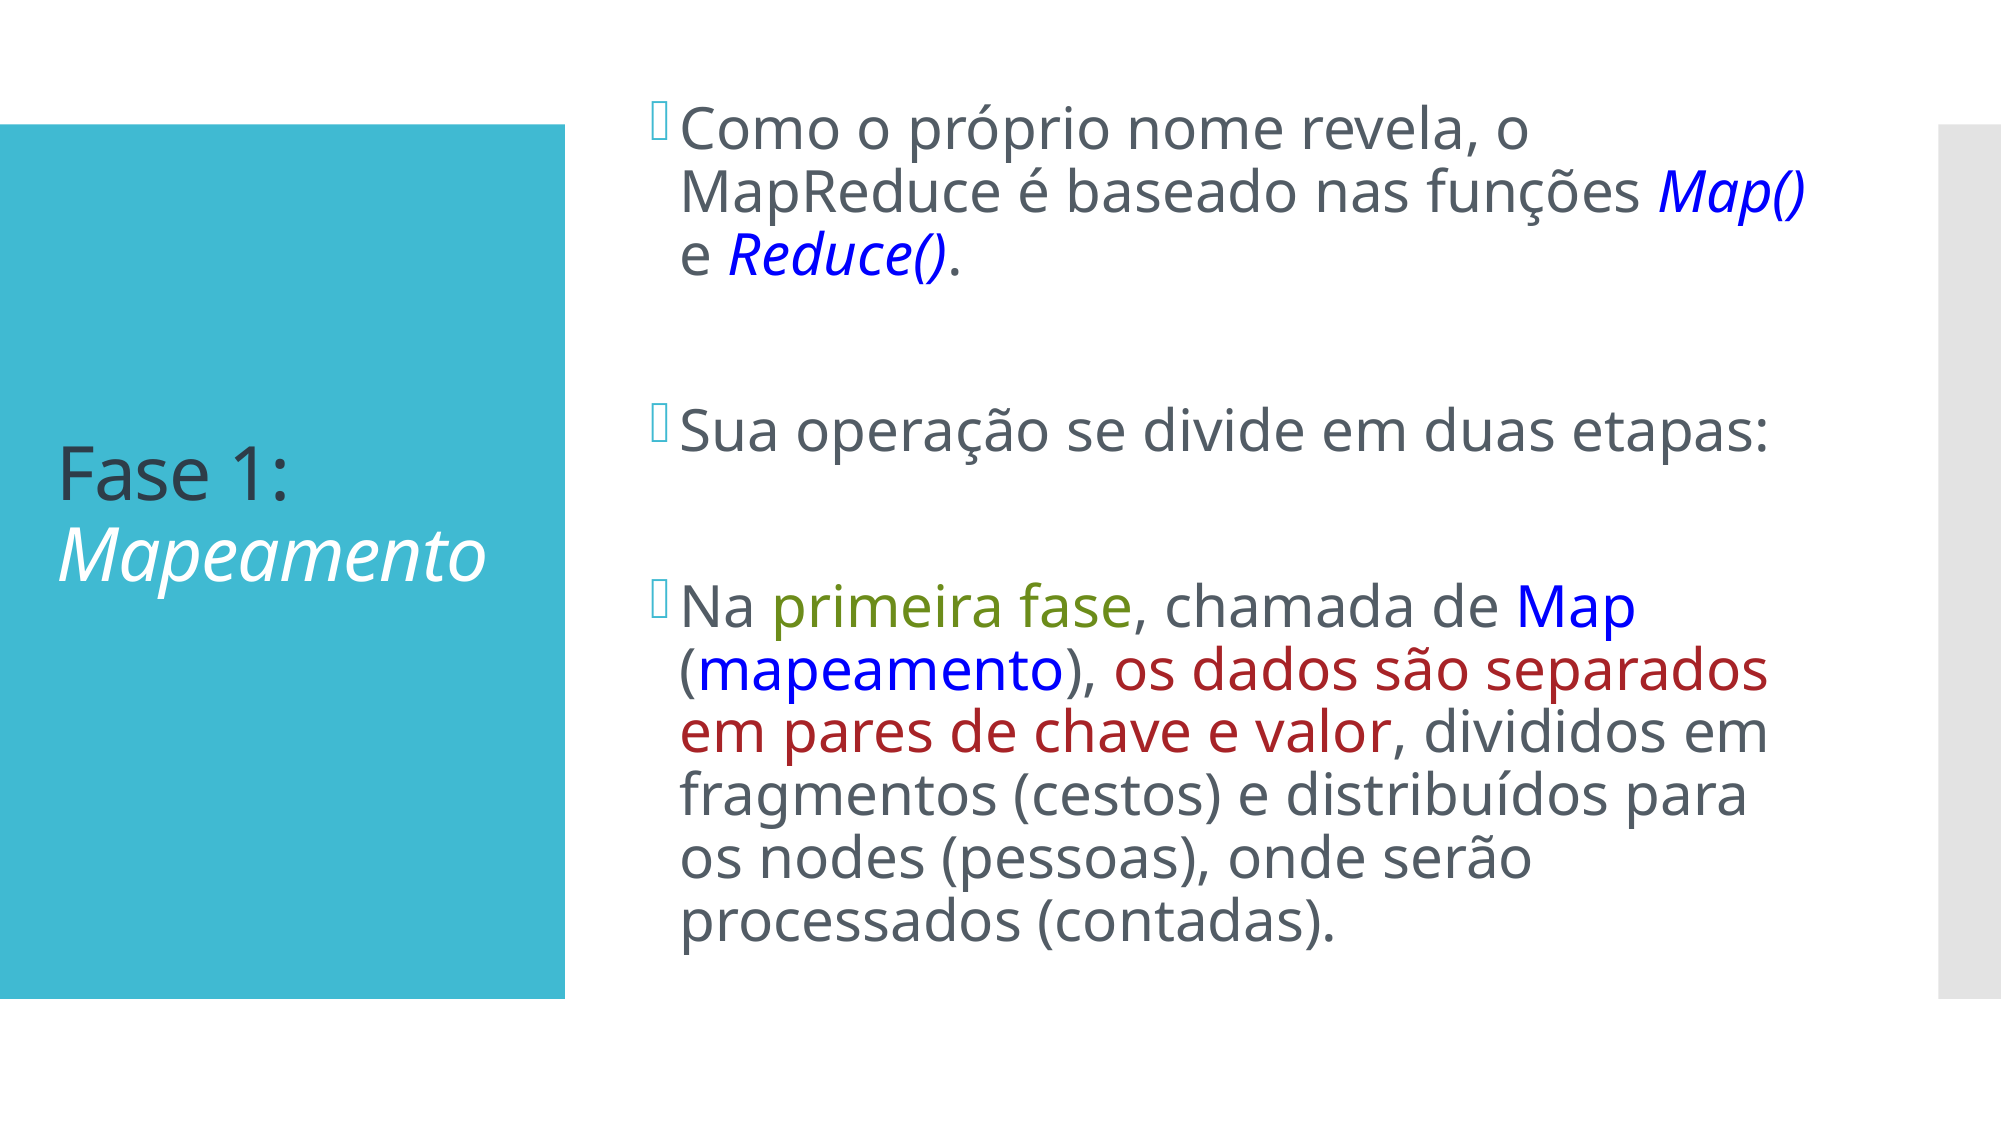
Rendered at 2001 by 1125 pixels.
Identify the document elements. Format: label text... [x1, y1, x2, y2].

list Como o próprio nome revela, o MapReduce é baseado nas funções Map() e Reduce(). Sua operação se divide em duas etapas: Na primeira fase, chamada de Map (mapeamento), os dados são separados em pares de chave e valor, divididos em fragmentos (cestos) e distribuídos para os nodes (pessoas), onde serão processados (contadas). [634, 141, 1835, 982]
title Fase 1: Mapeamento [41, 184, 525, 940]
